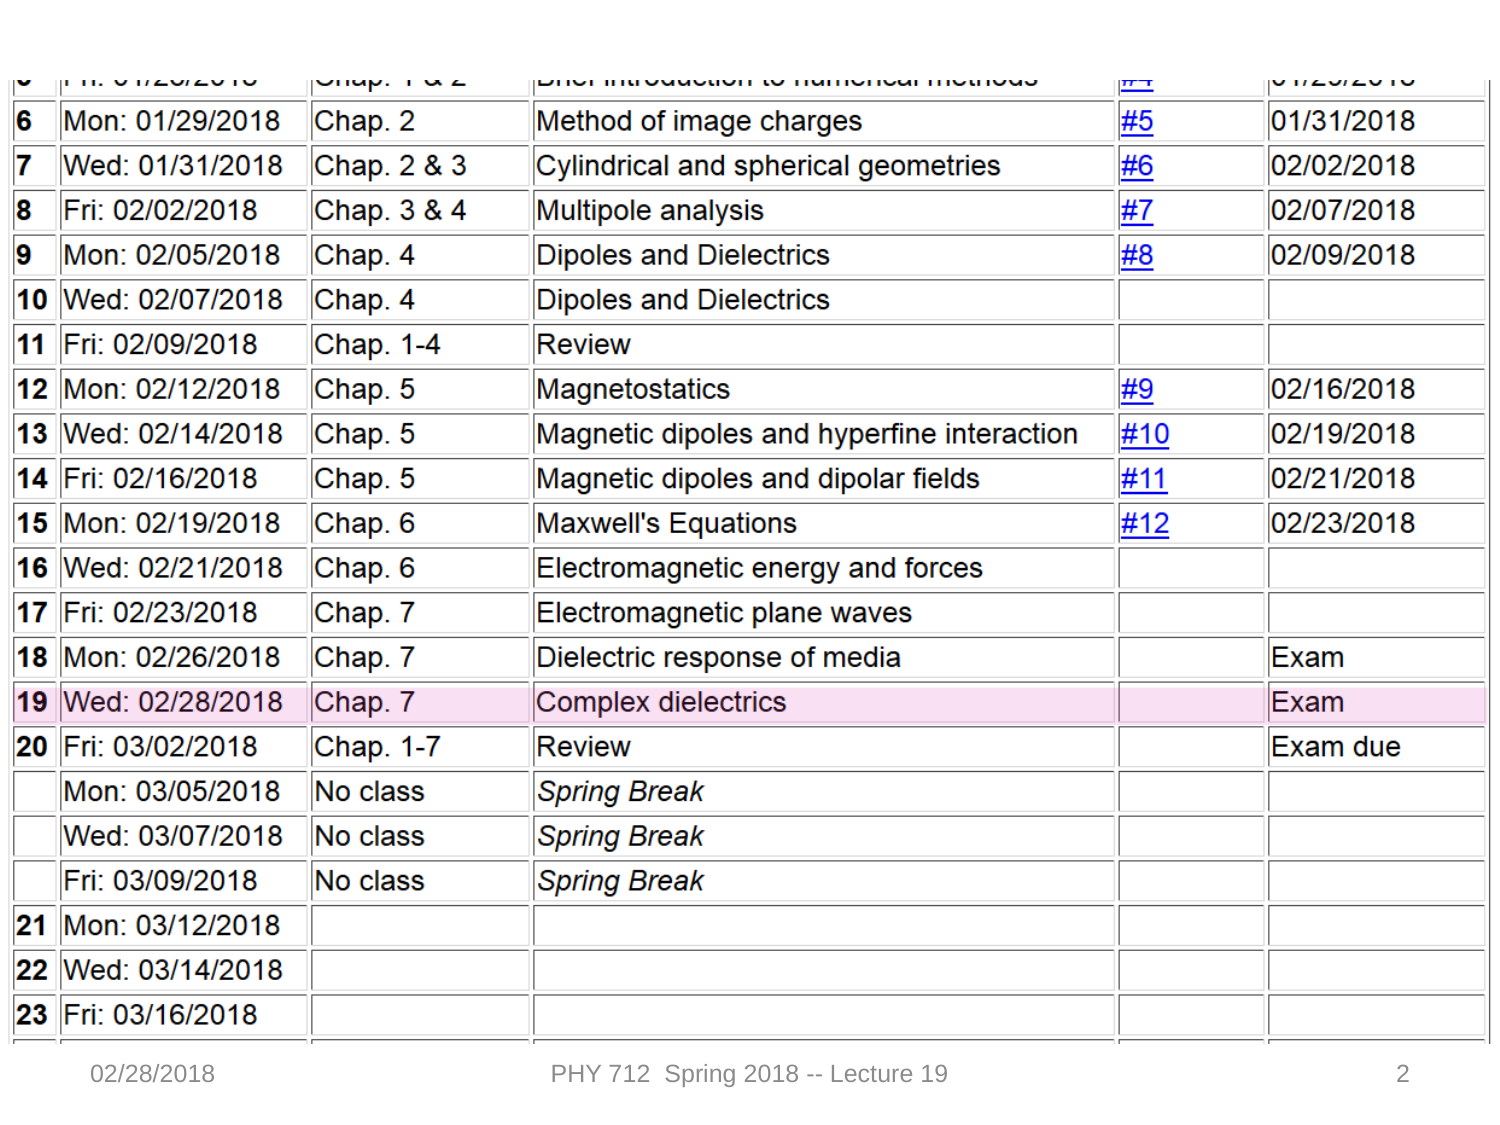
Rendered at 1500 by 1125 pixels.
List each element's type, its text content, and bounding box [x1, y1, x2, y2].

slide_number 2 [1074, 1053, 1425, 1103]
footer PHY 712 Spring 2018 -- Lecture 19 [512, 1053, 988, 1103]
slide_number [75, 1053, 425, 1103]
picture [0, 80, 1500, 1045]
